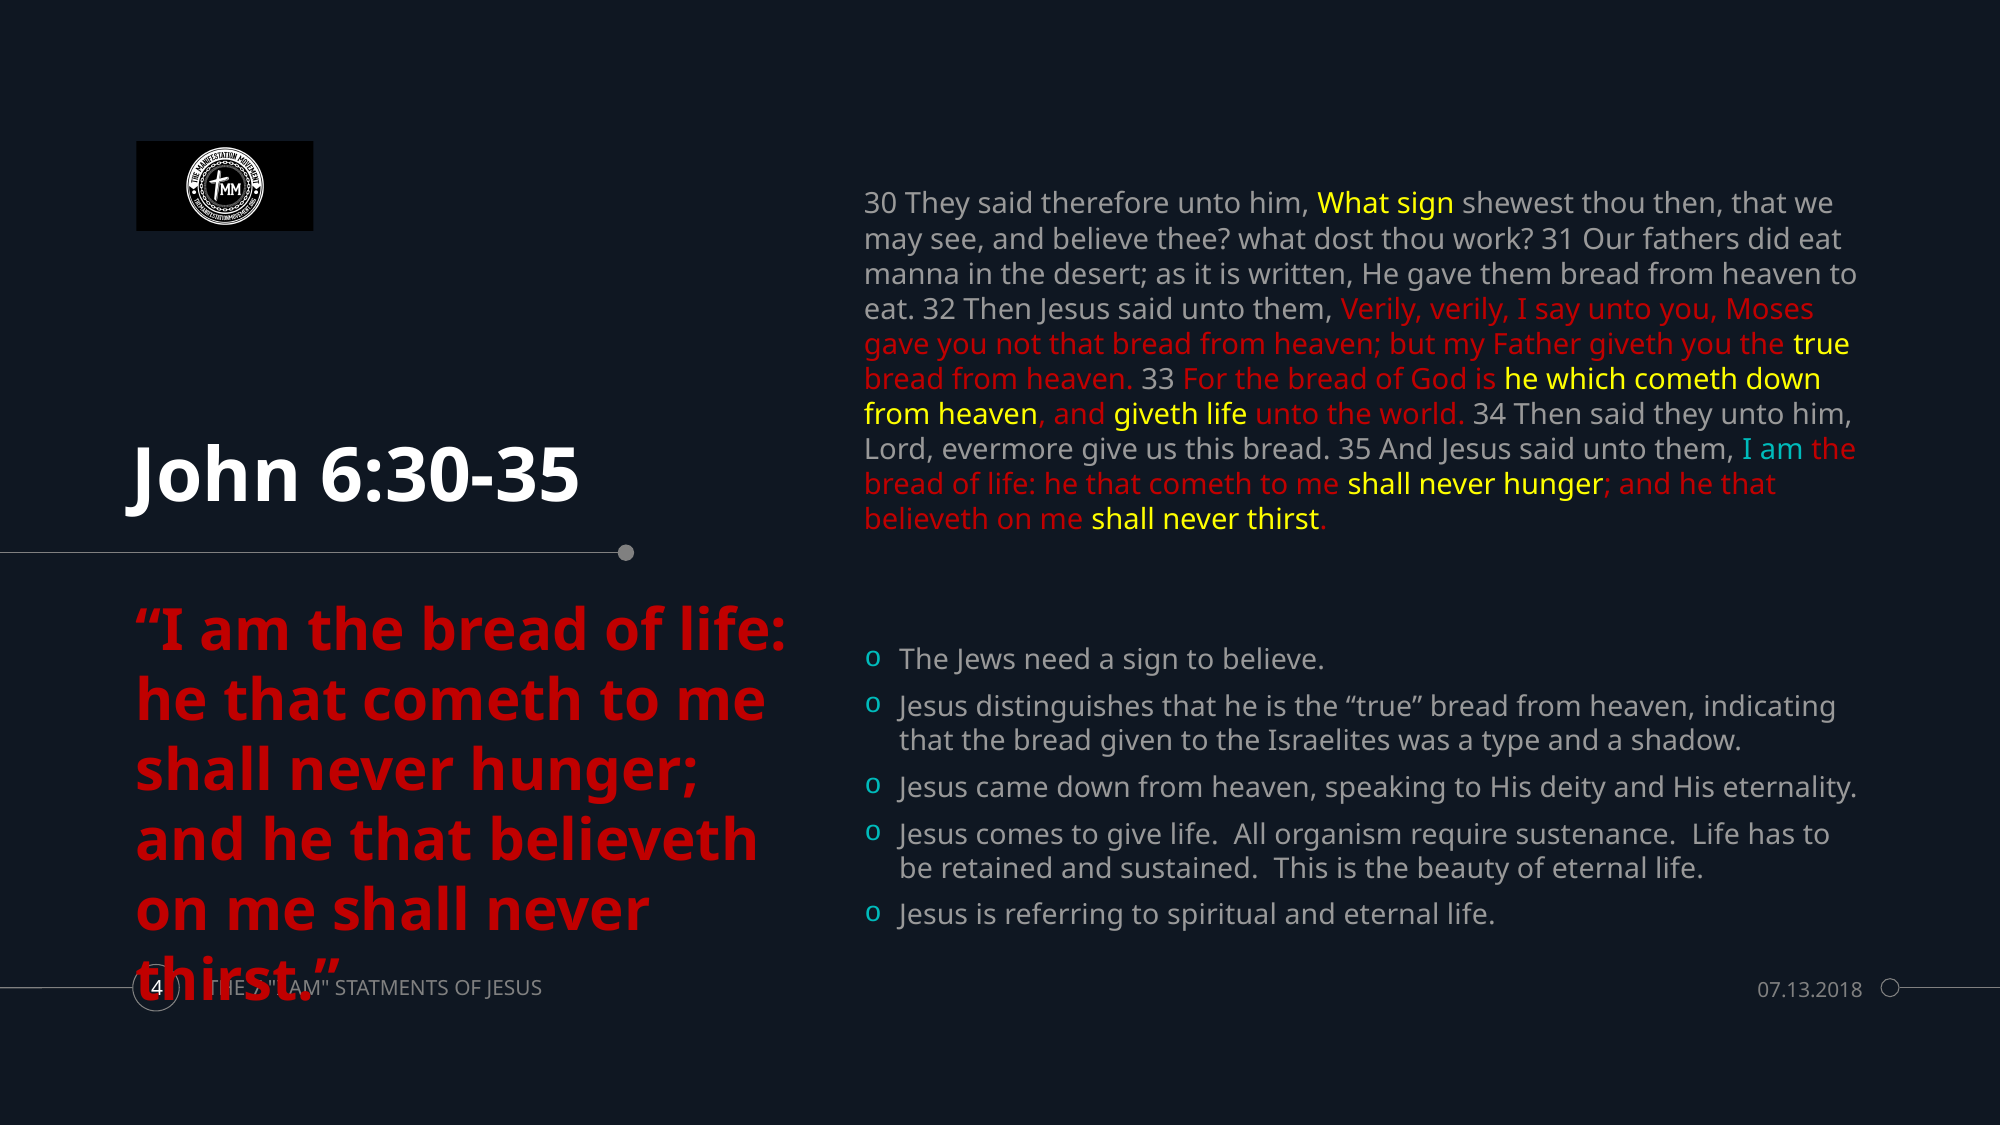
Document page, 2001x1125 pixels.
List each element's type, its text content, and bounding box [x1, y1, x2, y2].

picture [136, 140, 314, 231]
footer THE 7 "I AM" STATMENTS OF JESUS [191, 964, 671, 1014]
title John 6:30-35 [131, 324, 819, 518]
list “I am the bread of life: he that cometh to me shall never hunger; and he that believeth on me shall never thirst.” [135, 592, 820, 904]
list 30 They said therefore unto him, What sign shewest thou then, that we may see, and believe thee? what dost thou work? 31 Our fathers did eat manna in the desert; as it is written, He gave them bread from heaven to eat. 32 Then Jesus said unto them, Verily, verily, I say unto you, Moses gave you not that bread from heaven; but my Father giveth you the true bread from heaven. 33 For the bread of God is he which cometh down from heaven, and giveth life unto the world. 34 Then said they unto him, Lord, evermore give us this bread. 35 And Jesus said unto them, I am the bread of life: he that cometh to me shall never hunger; and he that believeth on me shall never thirst. [864, 184, 1863, 622]
slide_number 4 [127, 964, 186, 1014]
list The Jews need a sign to believe. Jesus distinguishes that he is the “true” bread from heaven, indicating that the bread given to the Israelites was a type and a shadow. Jesus came down from heaven, speaking to His deity and His eternality. Jesus comes to give life. All organism require sustenance. Life has to be retained and sustained. This is the beauty of eternal life. Jesus is referring to spiritual and eternal life. [864, 641, 1863, 941]
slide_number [1643, 964, 1863, 1014]
